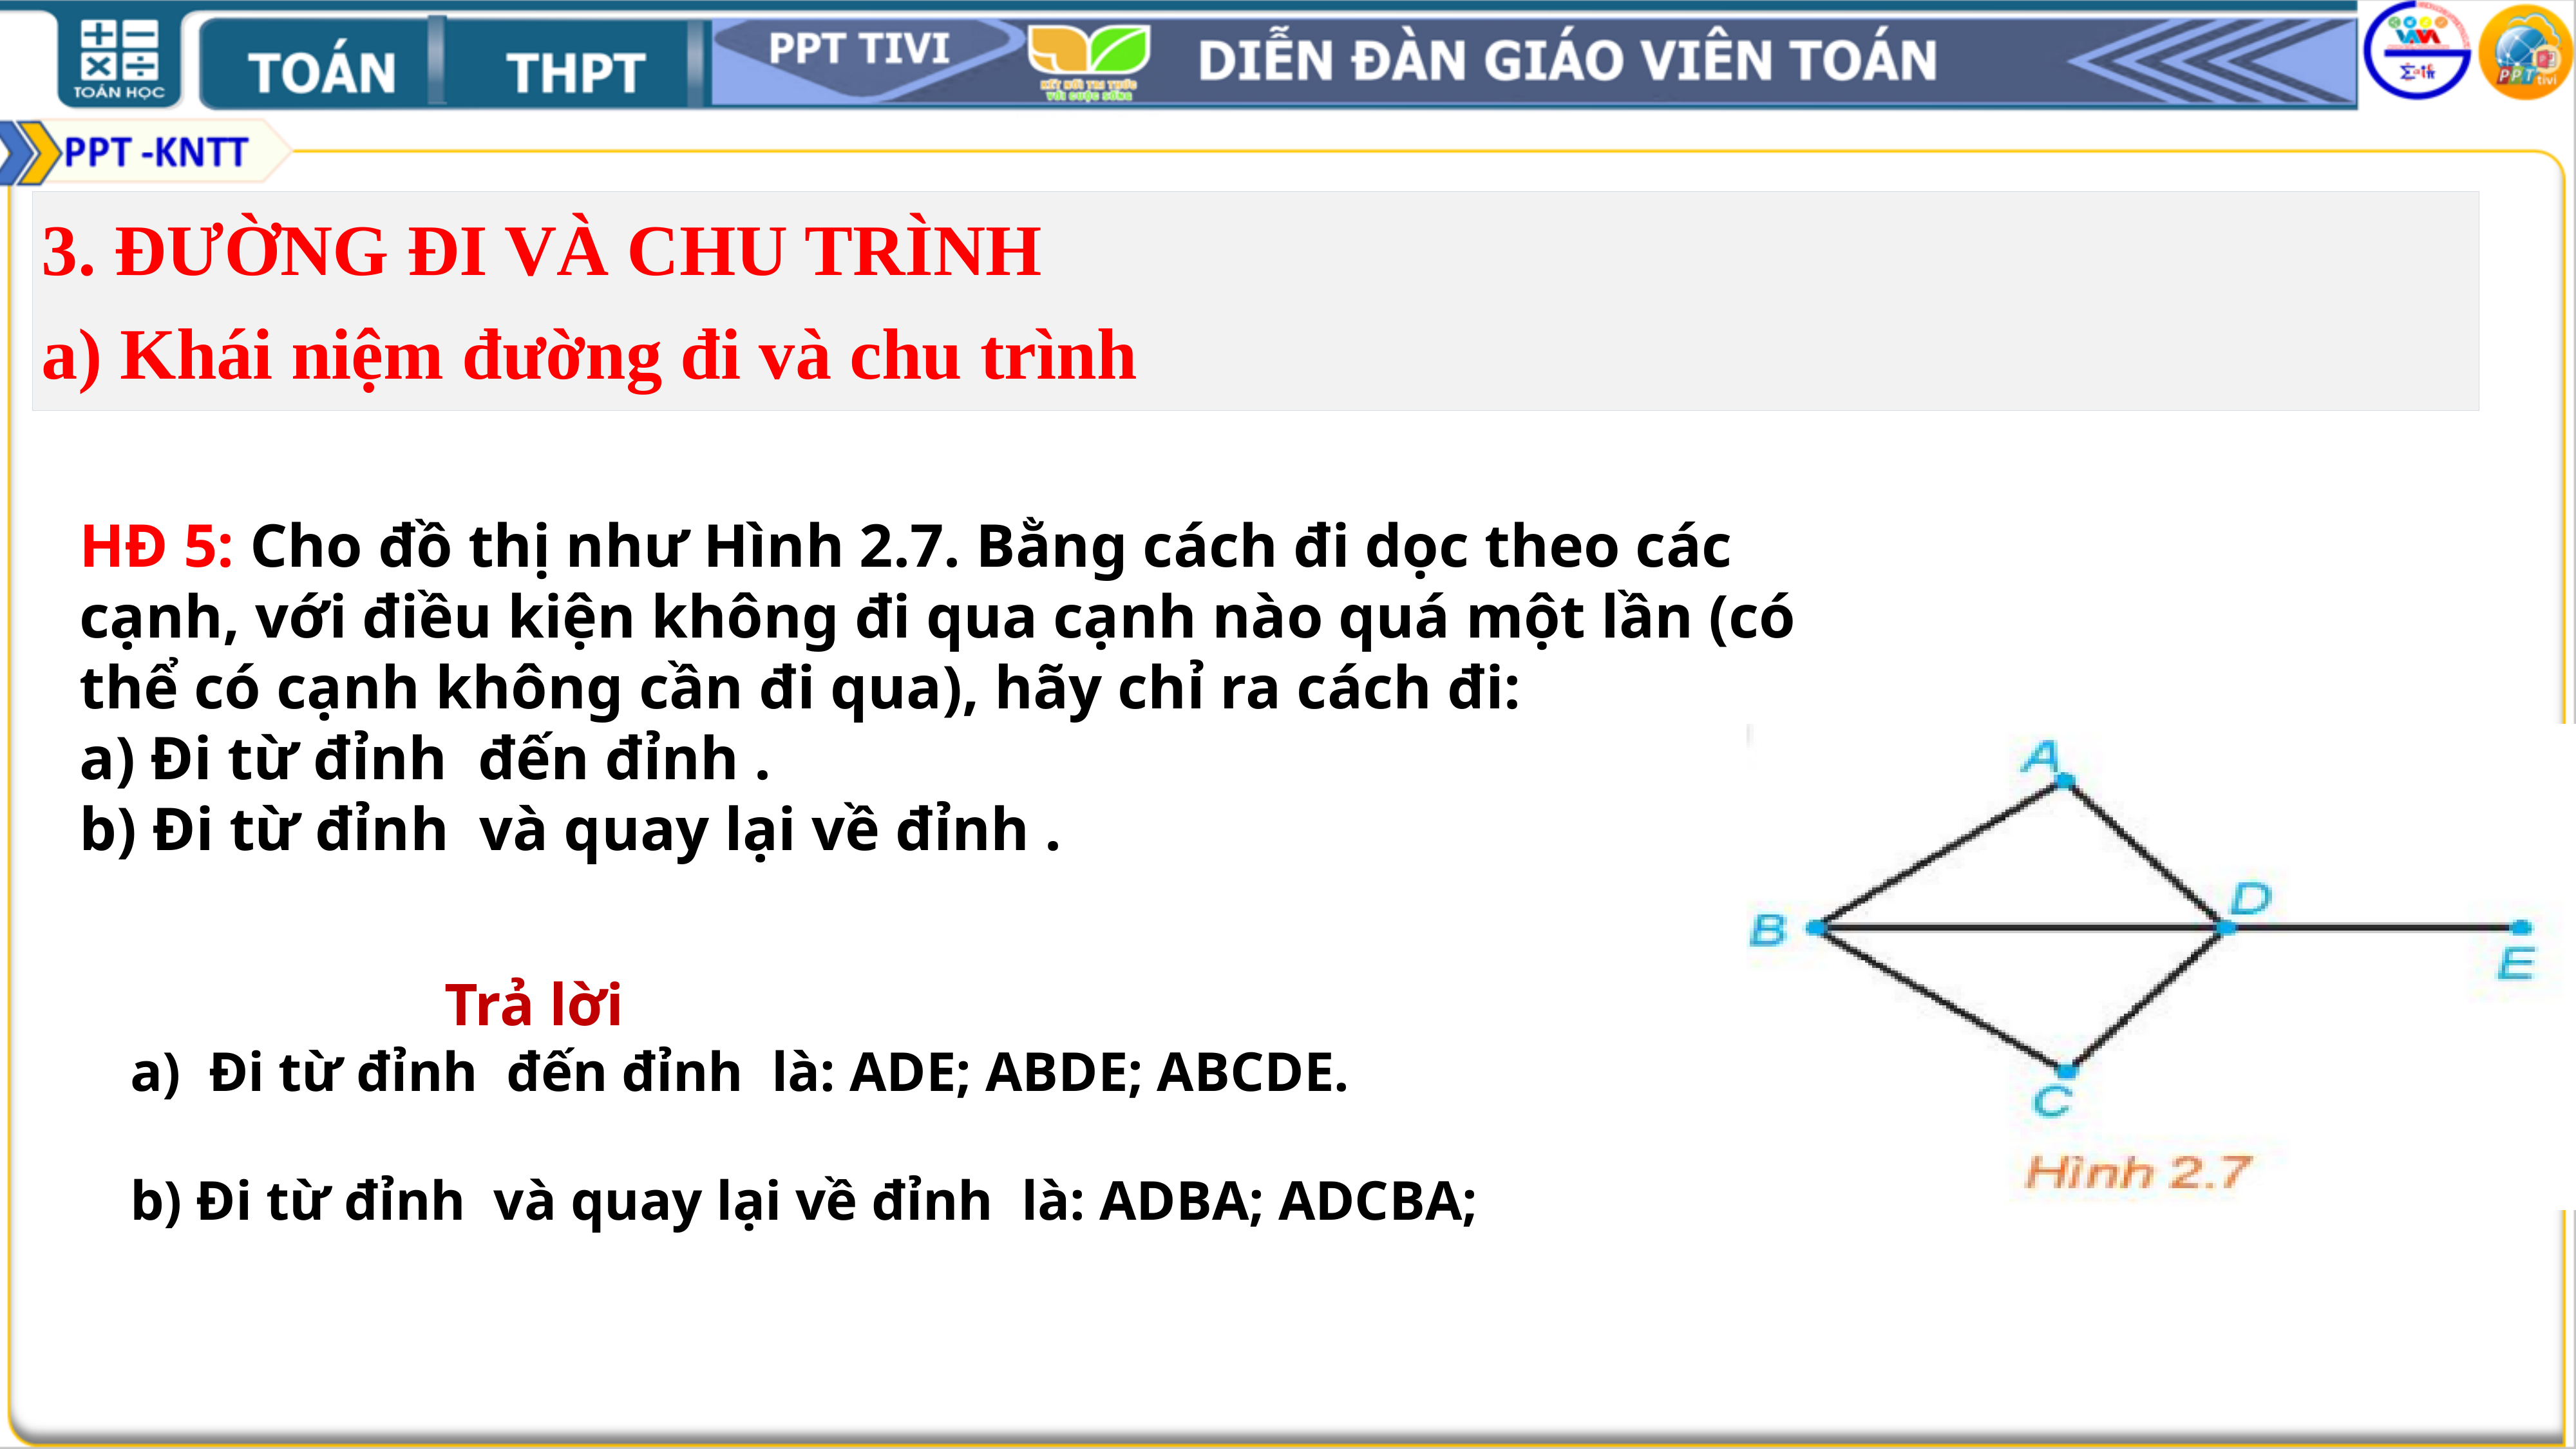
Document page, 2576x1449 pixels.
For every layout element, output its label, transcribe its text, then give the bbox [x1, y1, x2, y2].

picture [0, 0, 2576, 1449]
text_box 3. ĐƯỜNG ĐI VÀ CHU TRÌNH a) Khái niệm đường đi và chu trình [32, 191, 2479, 411]
